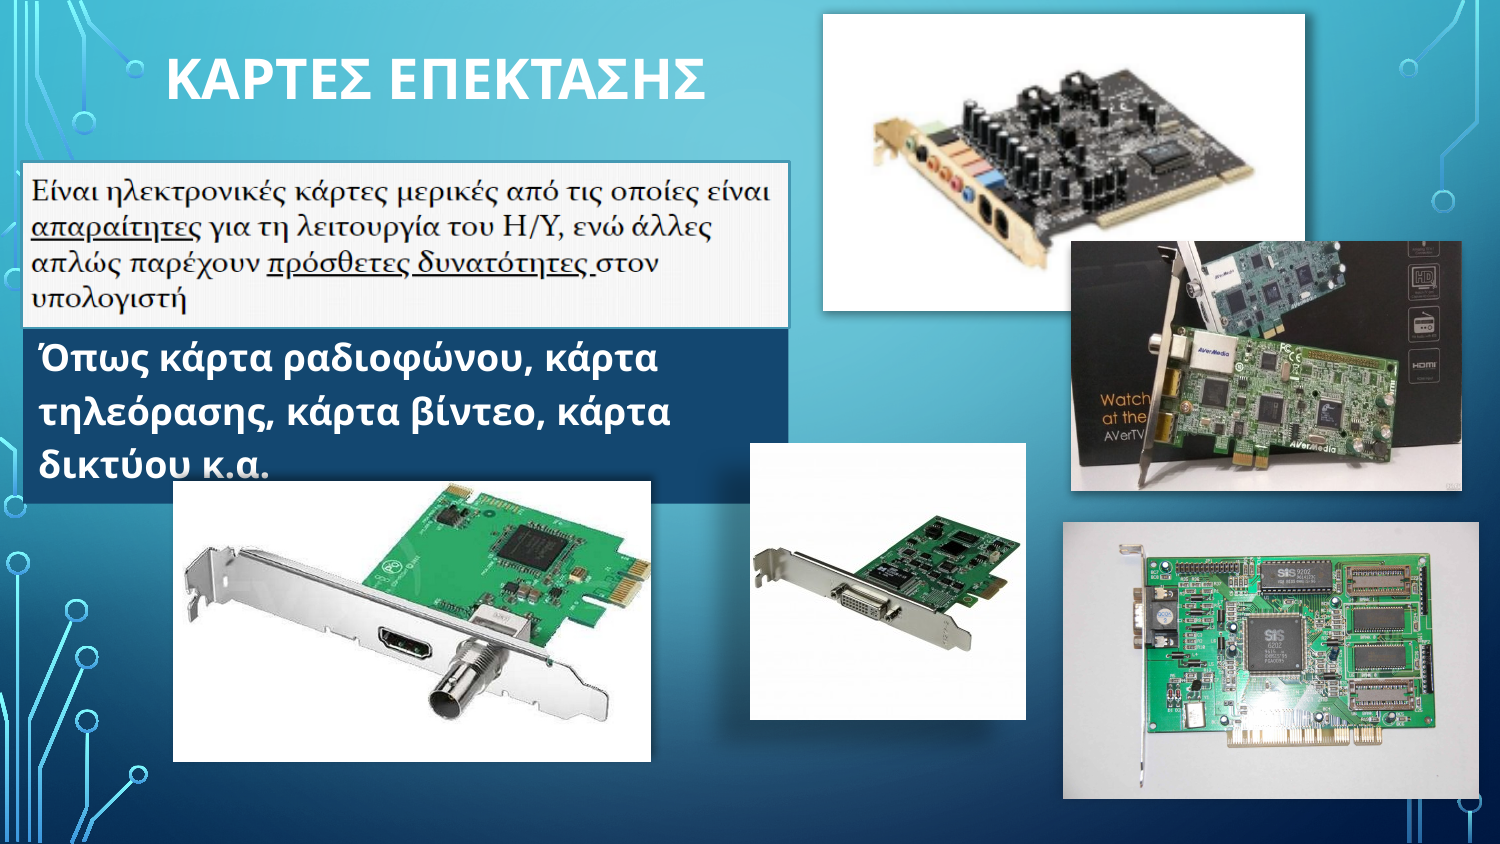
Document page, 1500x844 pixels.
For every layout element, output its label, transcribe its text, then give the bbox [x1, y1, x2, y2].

picture [1063, 522, 1479, 799]
title ΚΑρτες ΕπΕκτασης [149, 0, 1369, 173]
picture [822, 14, 1462, 491]
picture [749, 443, 1026, 720]
picture [149, 481, 652, 762]
list Όπως κάρτα ραδιοφώνου, κάρτα τηλεόρασης, κάρτα βίντεο, κάρτα δικτύου κ.α. [23, 329, 789, 504]
picture [22, 162, 789, 328]
